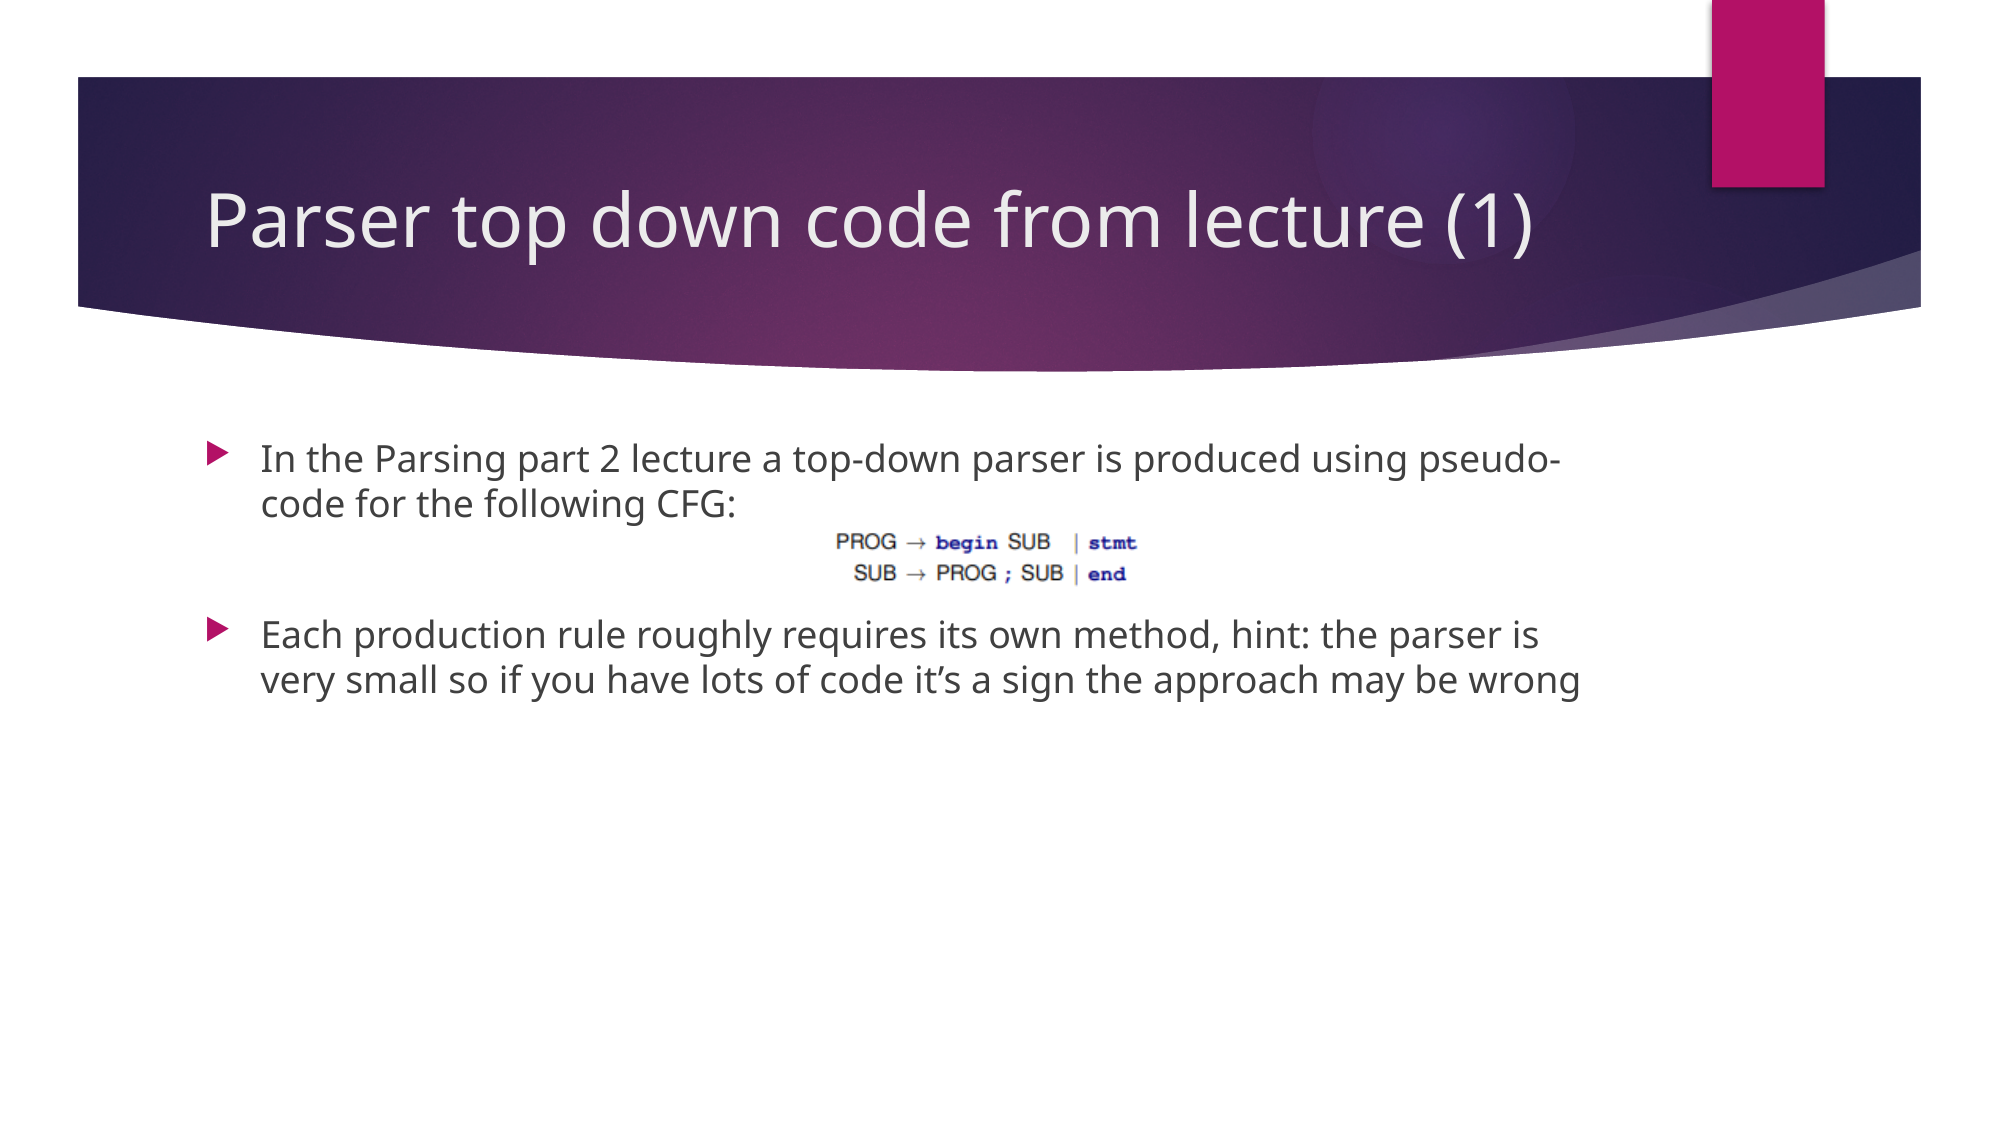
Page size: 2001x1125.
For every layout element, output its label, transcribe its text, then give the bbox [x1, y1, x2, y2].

picture [828, 520, 1172, 605]
list In the Parsing part 2 lecture a top-down parser is produced using pseudo-code for the following CFG: Each production rule roughly requires its own method, hint: the parser is very small so if you have lots of code it’s a sign the approach may be wrong [189, 427, 1638, 988]
title Parser top down code from lecture (1) [189, 159, 1627, 276]
